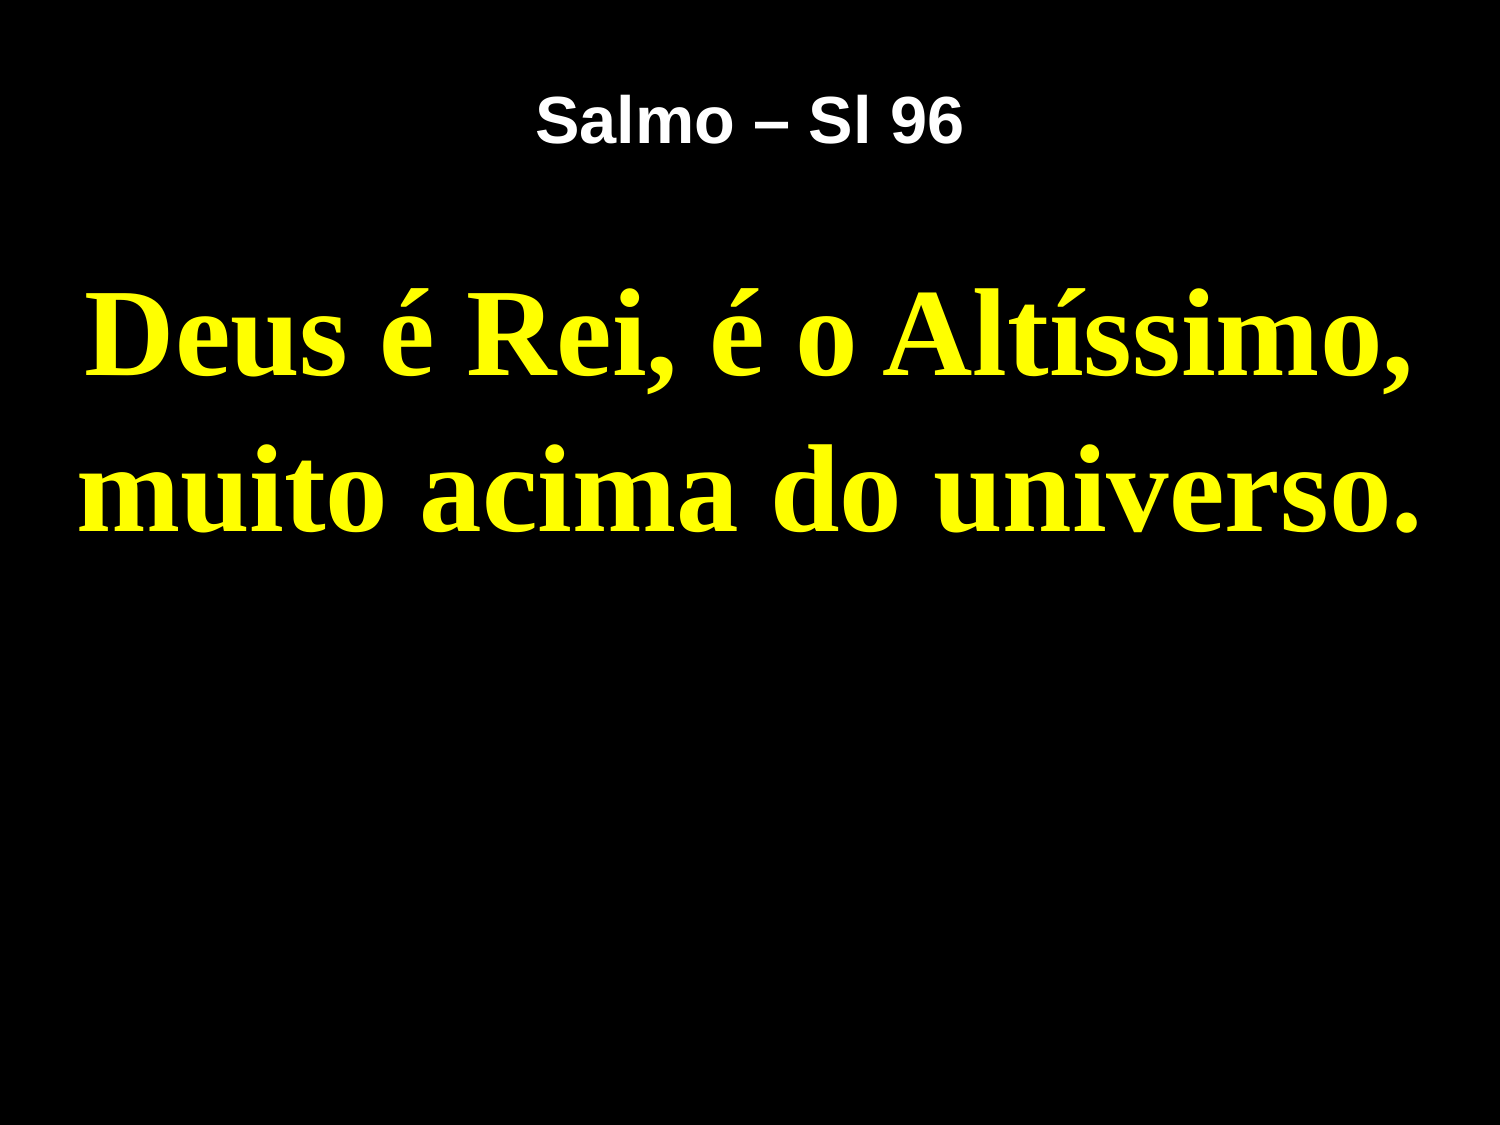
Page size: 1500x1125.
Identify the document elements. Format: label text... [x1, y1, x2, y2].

list Deus é Rei, é o Altíssimo, muito acima do universo. [0, 260, 1500, 975]
title Salmo – Sl 96 [103, 59, 1397, 185]
